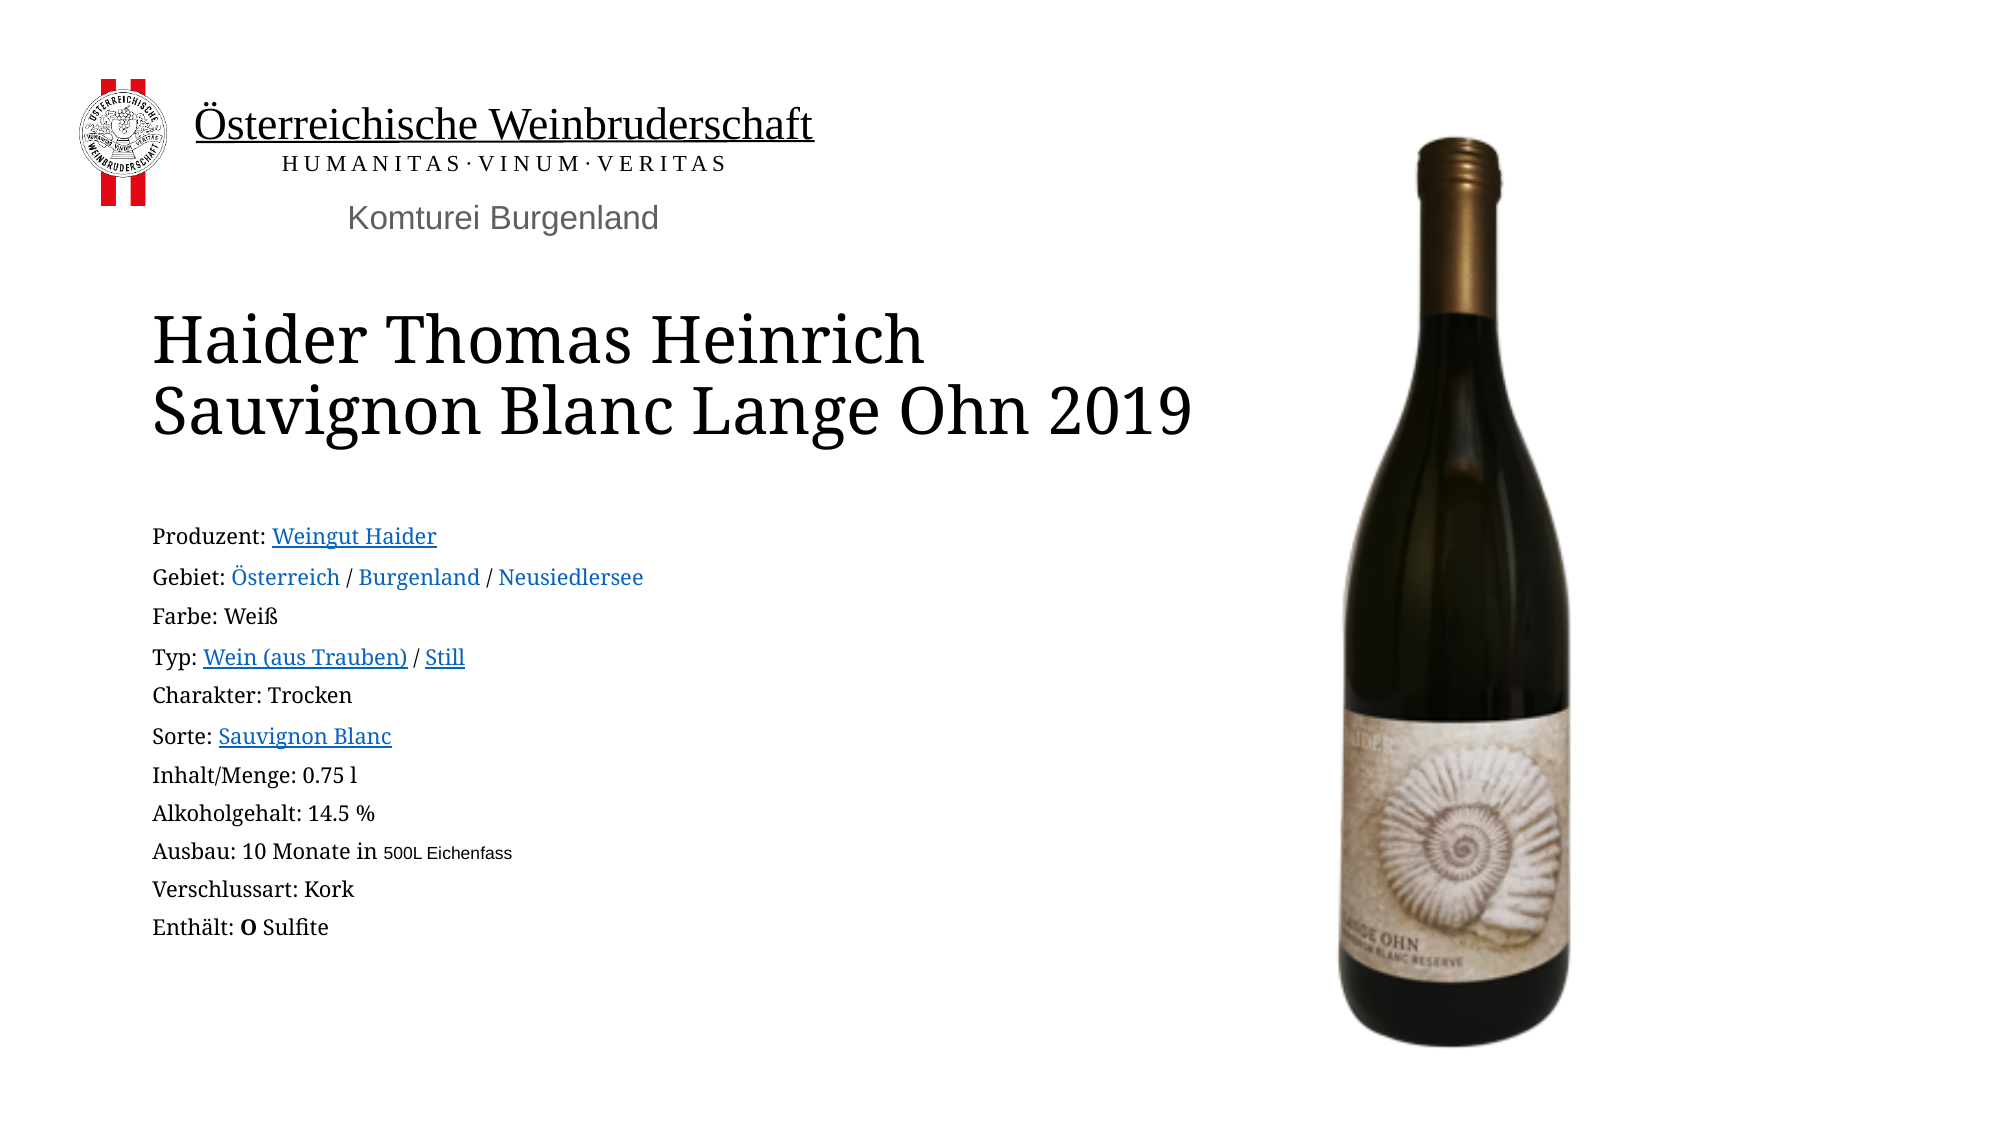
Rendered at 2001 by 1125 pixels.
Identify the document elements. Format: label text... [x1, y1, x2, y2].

list Haider Thomas Heinrich Sauvignon Blanc Lange Ohn 2019 Produzent: Weingut Haider Gebiet: Österreich / Burgenland / Neusiedlersee Farbe: Weiß Typ: Wein (aus Trauben) / Still Charakter: Trocken Sorte: Sauvignon Blanc Inhalt/Menge: 0.75 l Alkoholgehalt: 14.5 % Ausbau: 10 Monate in 500L Eichenfass Verschlussart: Kork Enthält: O Sulfite [137, 299, 1218, 1014]
picture [64, 79, 182, 206]
picture [1330, 131, 1583, 1057]
